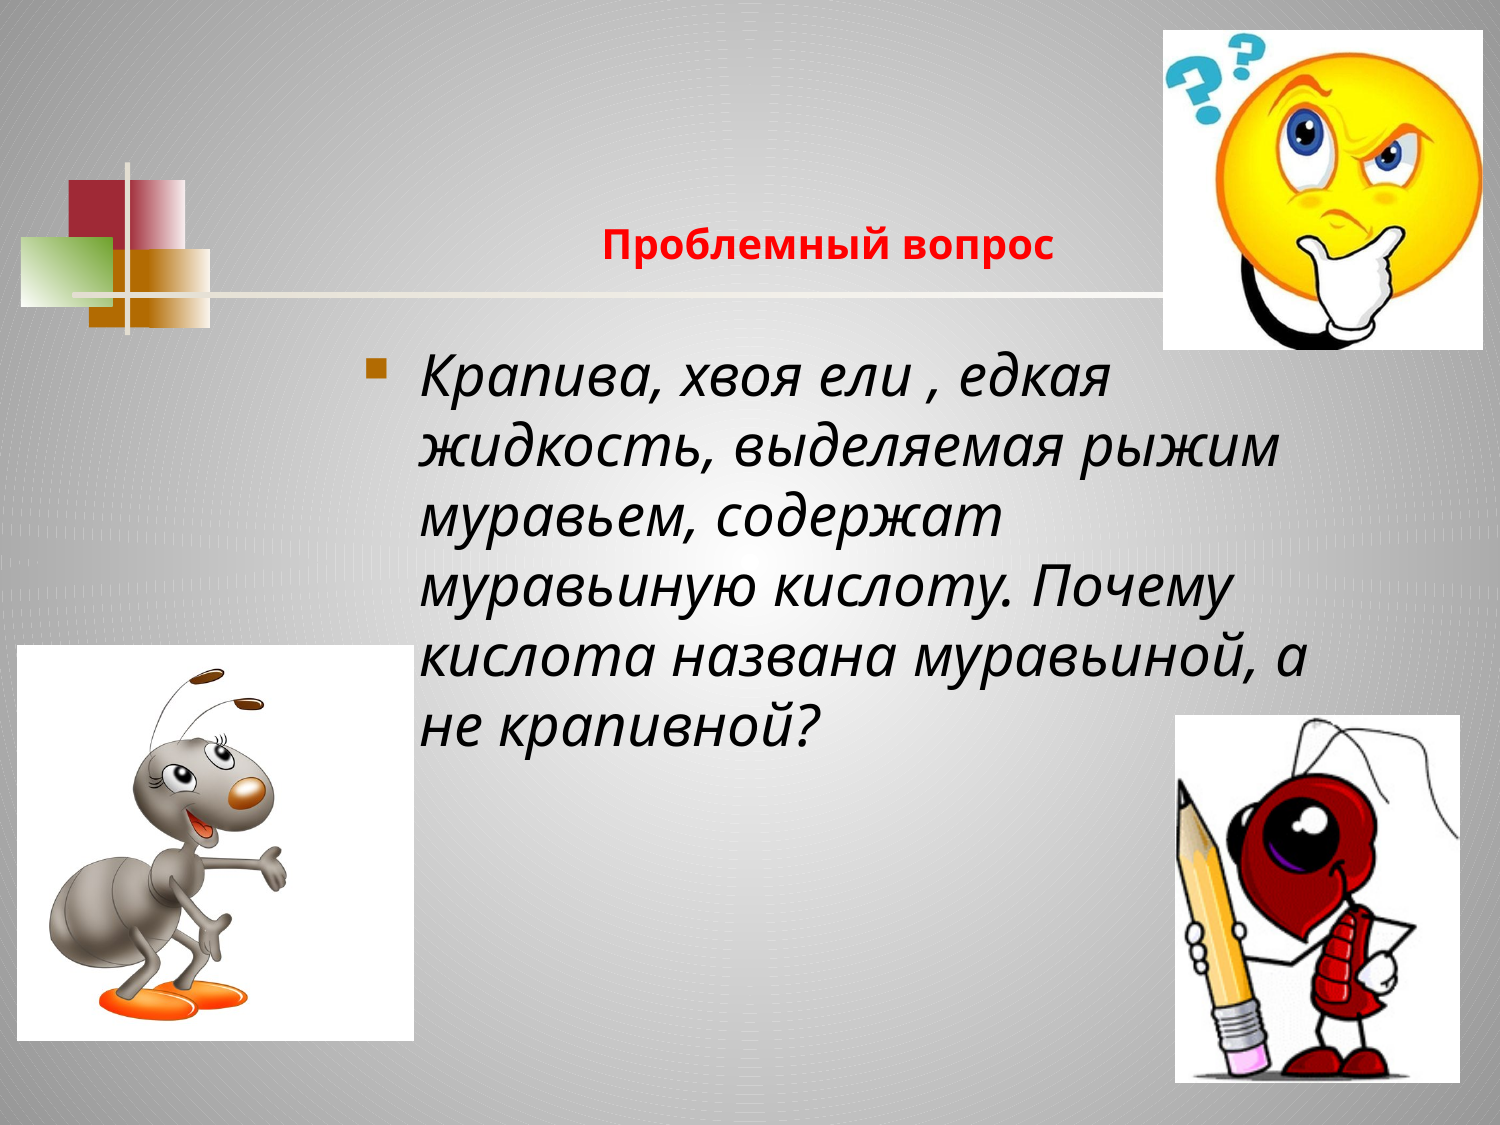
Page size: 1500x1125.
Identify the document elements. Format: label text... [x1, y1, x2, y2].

picture [17, 644, 414, 1041]
list Крапива, хвоя ели , едкая жидкость, выделяемая рыжим муравьем, содержат муравьиную кислоту. Почему кислота названа муравьиной, а не крапивной? [348, 330, 1365, 906]
picture [1163, 30, 1483, 351]
picture [1174, 715, 1460, 1083]
title Проблемный вопрос [188, 34, 1159, 276]
